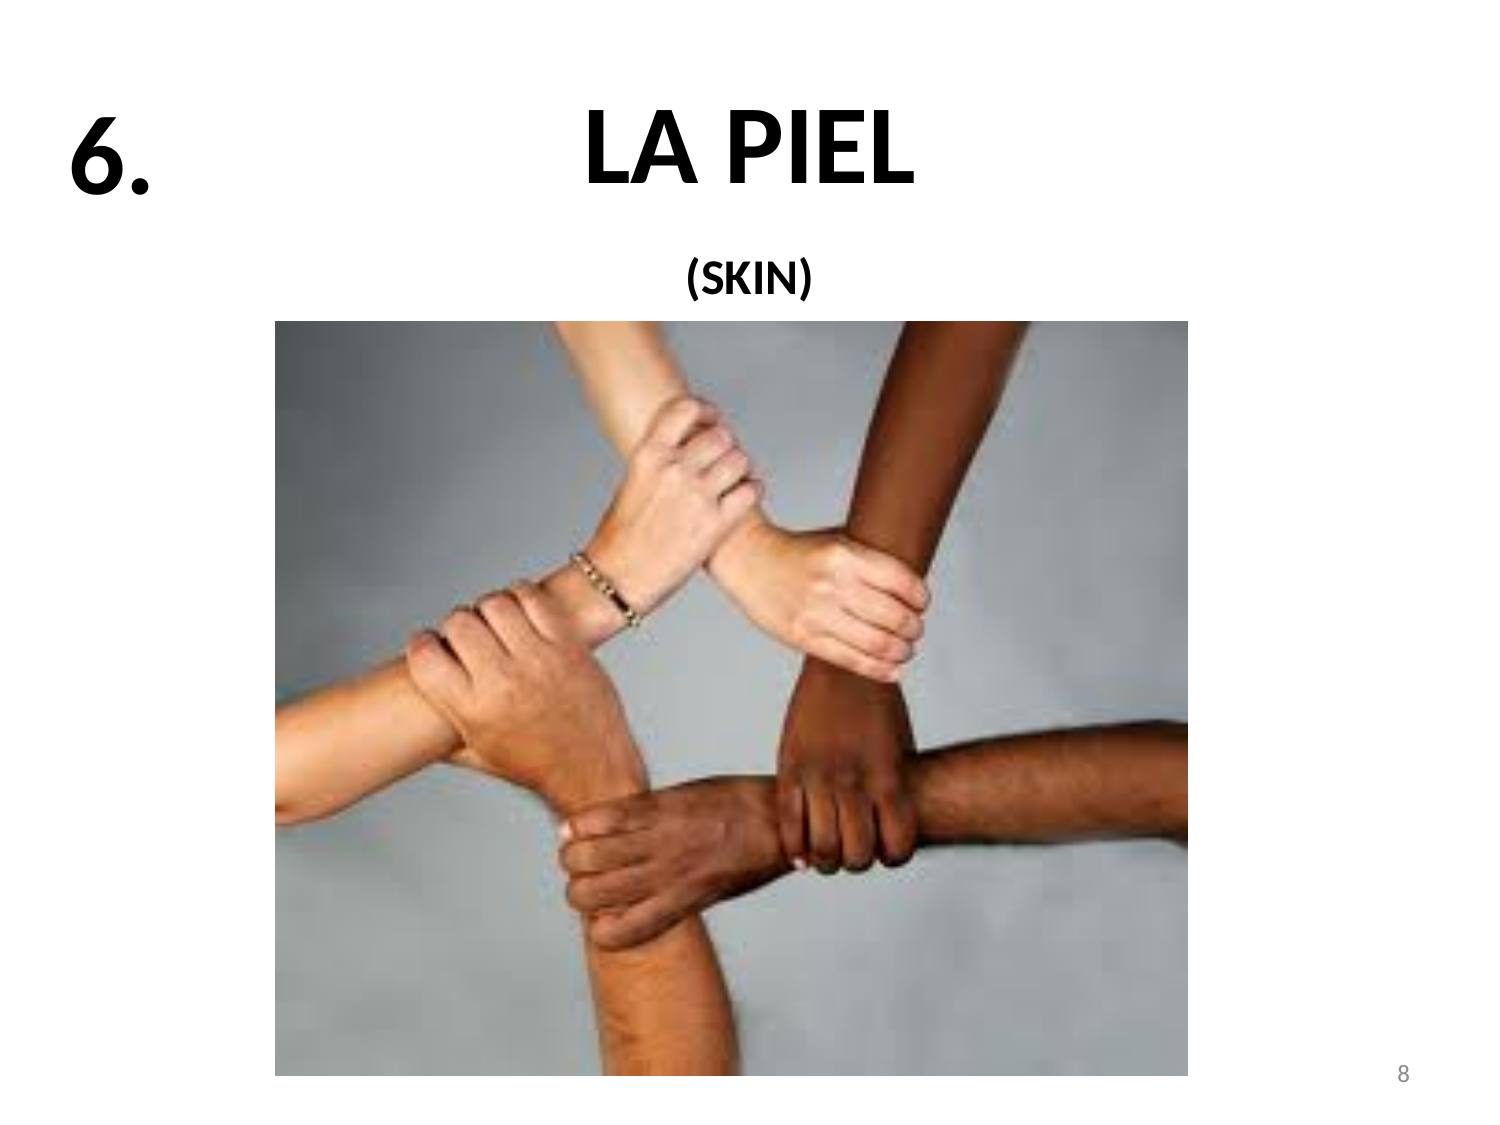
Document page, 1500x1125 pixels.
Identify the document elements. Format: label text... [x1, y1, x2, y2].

slide_number 8 [1074, 1042, 1425, 1103]
title LA PIEL [75, 45, 1425, 233]
text_box 6. [54, 74, 171, 225]
text_box (SKIN) [670, 237, 829, 313]
picture [274, 321, 1188, 1076]
